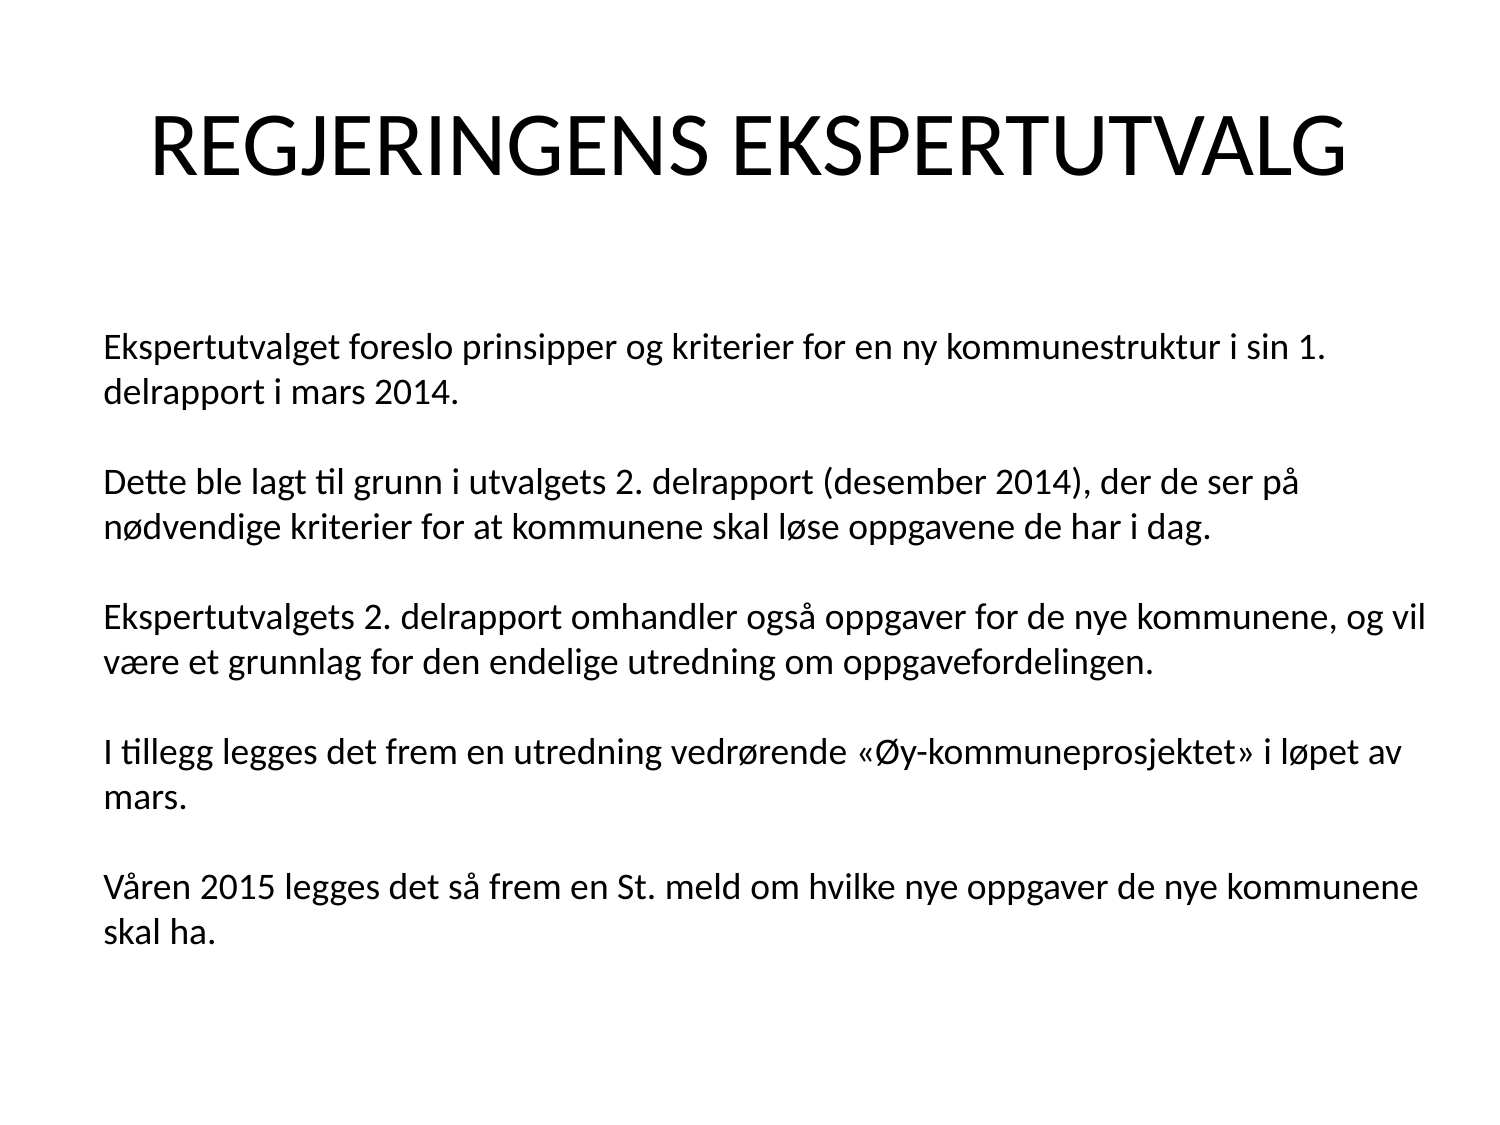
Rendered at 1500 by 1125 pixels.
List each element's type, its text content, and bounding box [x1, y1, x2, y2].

text_box Ekspertutvalget foreslo prinsipper og kriterier for en ny kommunestruktur i sin 1. delrapport i mars 2014. Dette ble lagt til grunn i utvalgets 2. delrapport (desember 2014), der de ser på nødvendige kriterier for at kommunene skal løse oppgavene de har i dag. Ekspertutvalgets 2. delrapport omhandler også oppgaver for de nye kommunene, og vil være et grunnlag for den endelige utredning om oppgavefordelingen. I tillegg legges det frem en utredning vedrørende «Øy-kommuneprosjektet» i løpet av mars. Våren 2015 legges det så frem en St. meld om hvilke nye oppgaver de nye kommunene skal ha. [88, 314, 1459, 960]
title REGJERINGENS EKSPERTUTVALG [75, 45, 1425, 233]
